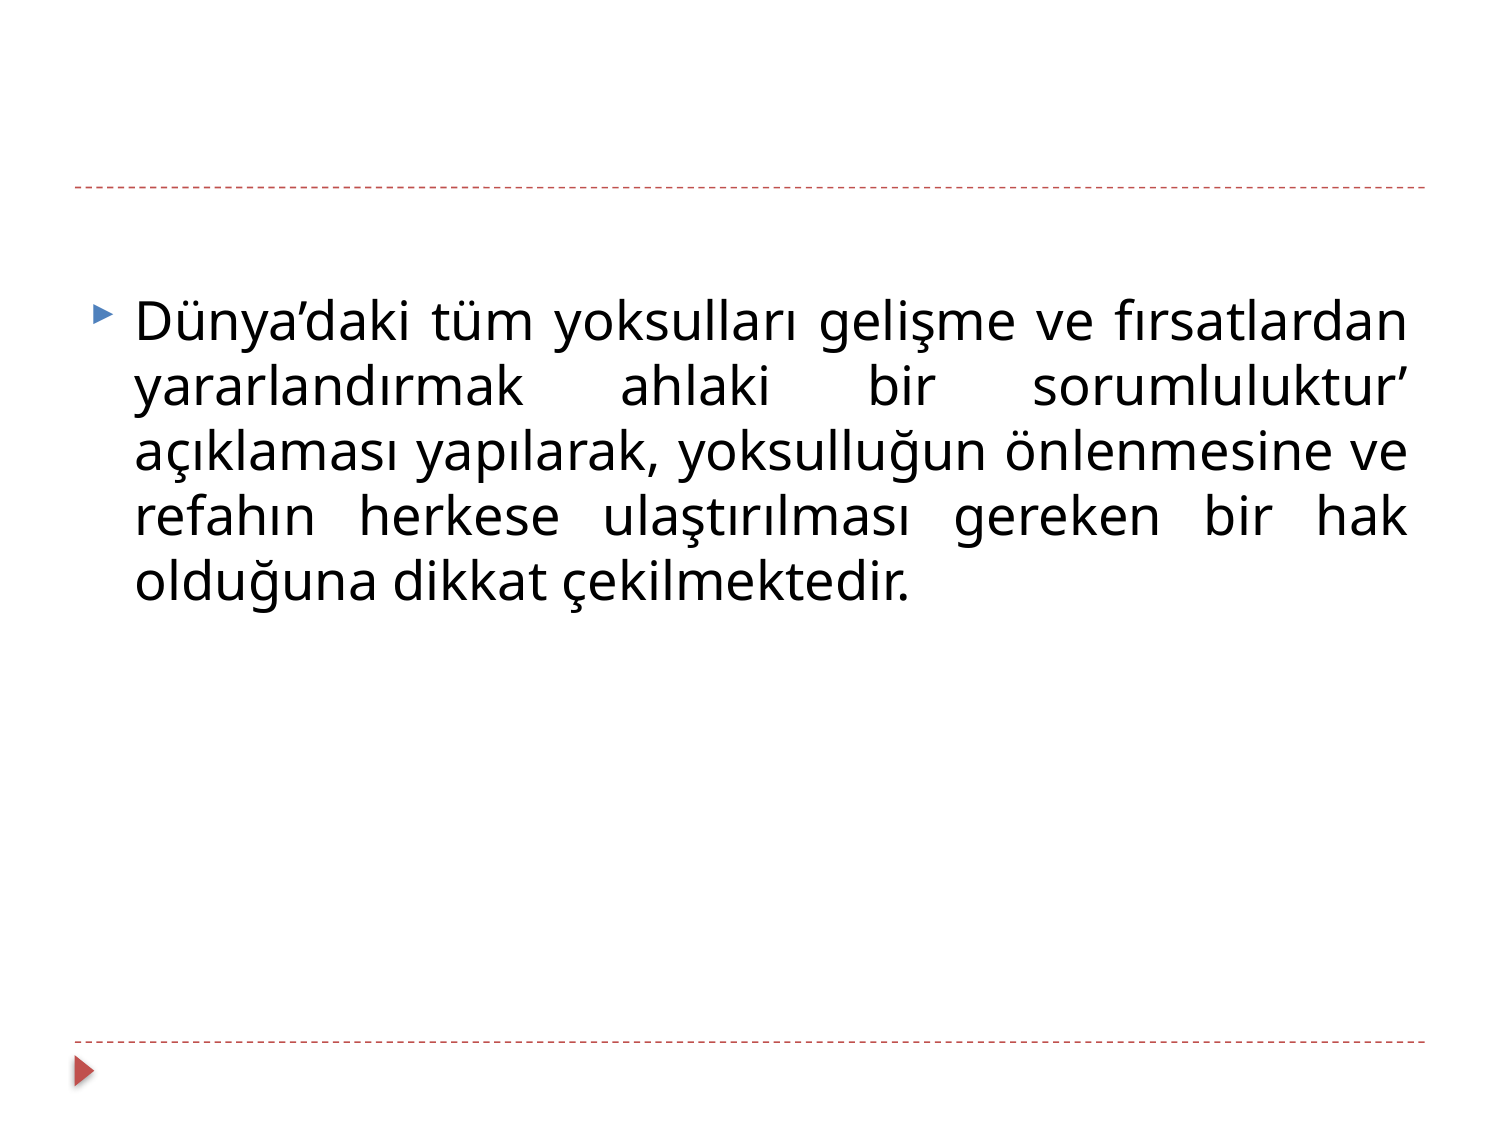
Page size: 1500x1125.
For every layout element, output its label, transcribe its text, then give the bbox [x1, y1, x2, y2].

list Dünya’daki tüm yoksulları gelişme ve fırsatlardan yararlandırmak ahlaki bir sorumluluktur’ açıklaması yapılarak, yoksulluğun önlenmesine ve refahın herkese ulaştırılması gereken bir hak olduğuna dikkat çekilmektedir. [75, 278, 1425, 1010]
